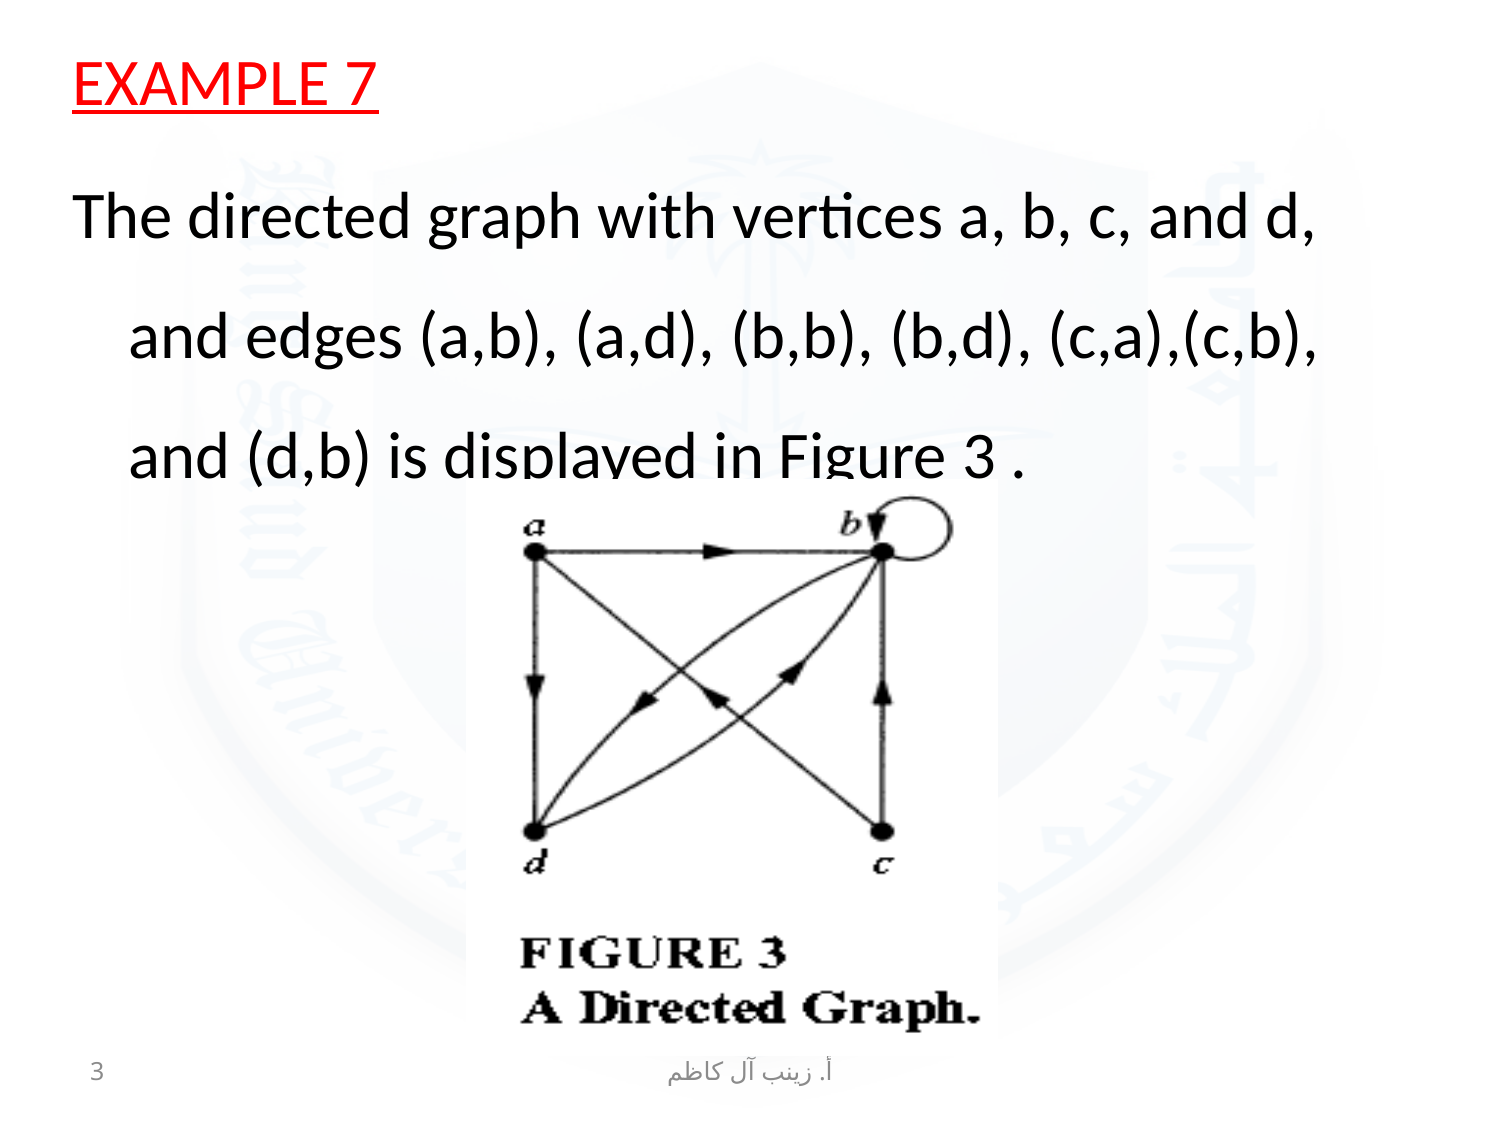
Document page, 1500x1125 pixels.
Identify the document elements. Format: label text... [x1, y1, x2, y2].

footer أ. زينب آل كاظم [512, 1065, 988, 1103]
list EXAMPLE 7 The directed graph with vertices a, b, c, and d, and edges (a,b), (a,d), (b,b), (b,d), (c,a),(c,b), and (d,b) is displayed in Figure 3 . [57, 30, 1408, 946]
picture [466, 479, 999, 1056]
slide_number 3 [75, 1042, 425, 1103]
